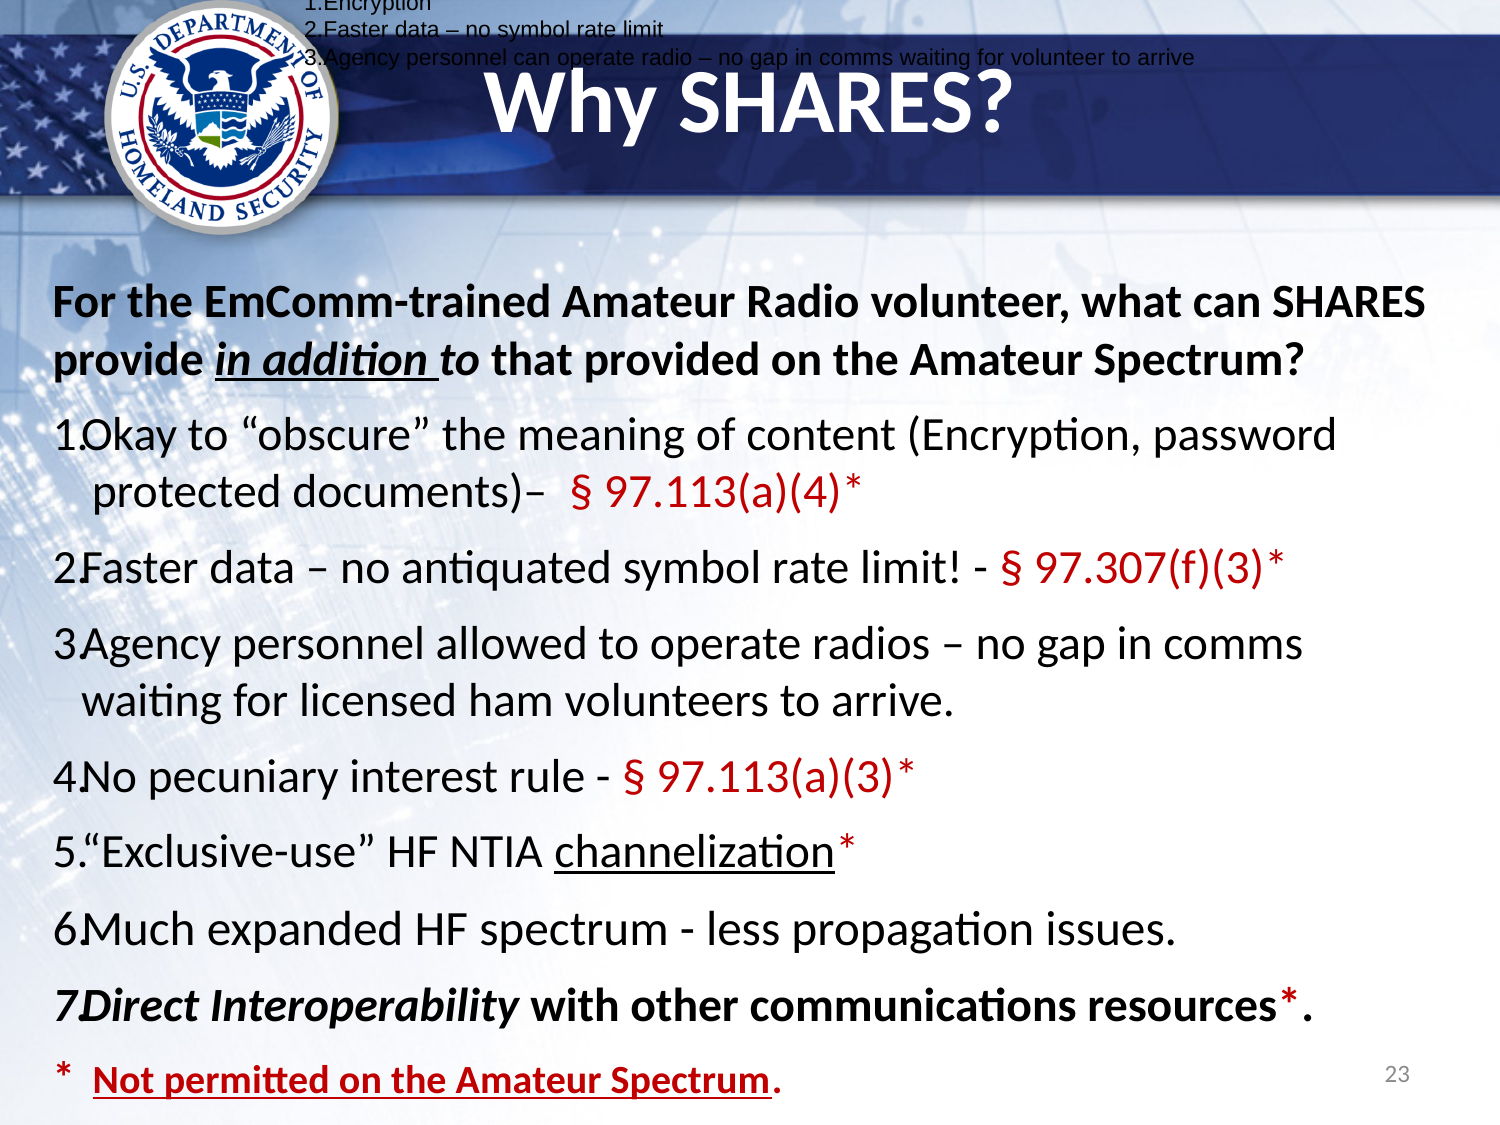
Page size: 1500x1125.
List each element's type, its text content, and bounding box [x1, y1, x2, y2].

text_box What Can SHARES do that Ham EMCOMM can’t? Encryption Faster data – no symbol rate limit Agency personnel can operate radio – no gap in comms waiting for volunteer to arrive [289, 0, 1211, 115]
picture [0, 0, 1500, 1125]
list For the EmComm-trained Amateur Radio volunteer, what can SHARES provide in addition to that provided on the Amateur Spectrum? Okay to “obscure” the meaning of content (Encryption, password protected documents)– § 97.113(a)(4)* Faster data – no antiquated symbol rate limit! - § 97.307(f)(3)* Agency personnel allowed to operate radios – no gap in comms waiting for licensed ham volunteers to arrive. No pecuniary interest rule - § 97.113(a)(3)* “Exclusive-use” HF NTIA channelization* Much expanded HF spectrum - less propagation issues. Direct Interoperability with other communications resources*. * Not permitted on the Amateur Spectrum. [37, 262, 1482, 1125]
title Why SHARES? [74, 2, 1426, 191]
slide_number 23 [1074, 1042, 1425, 1103]
